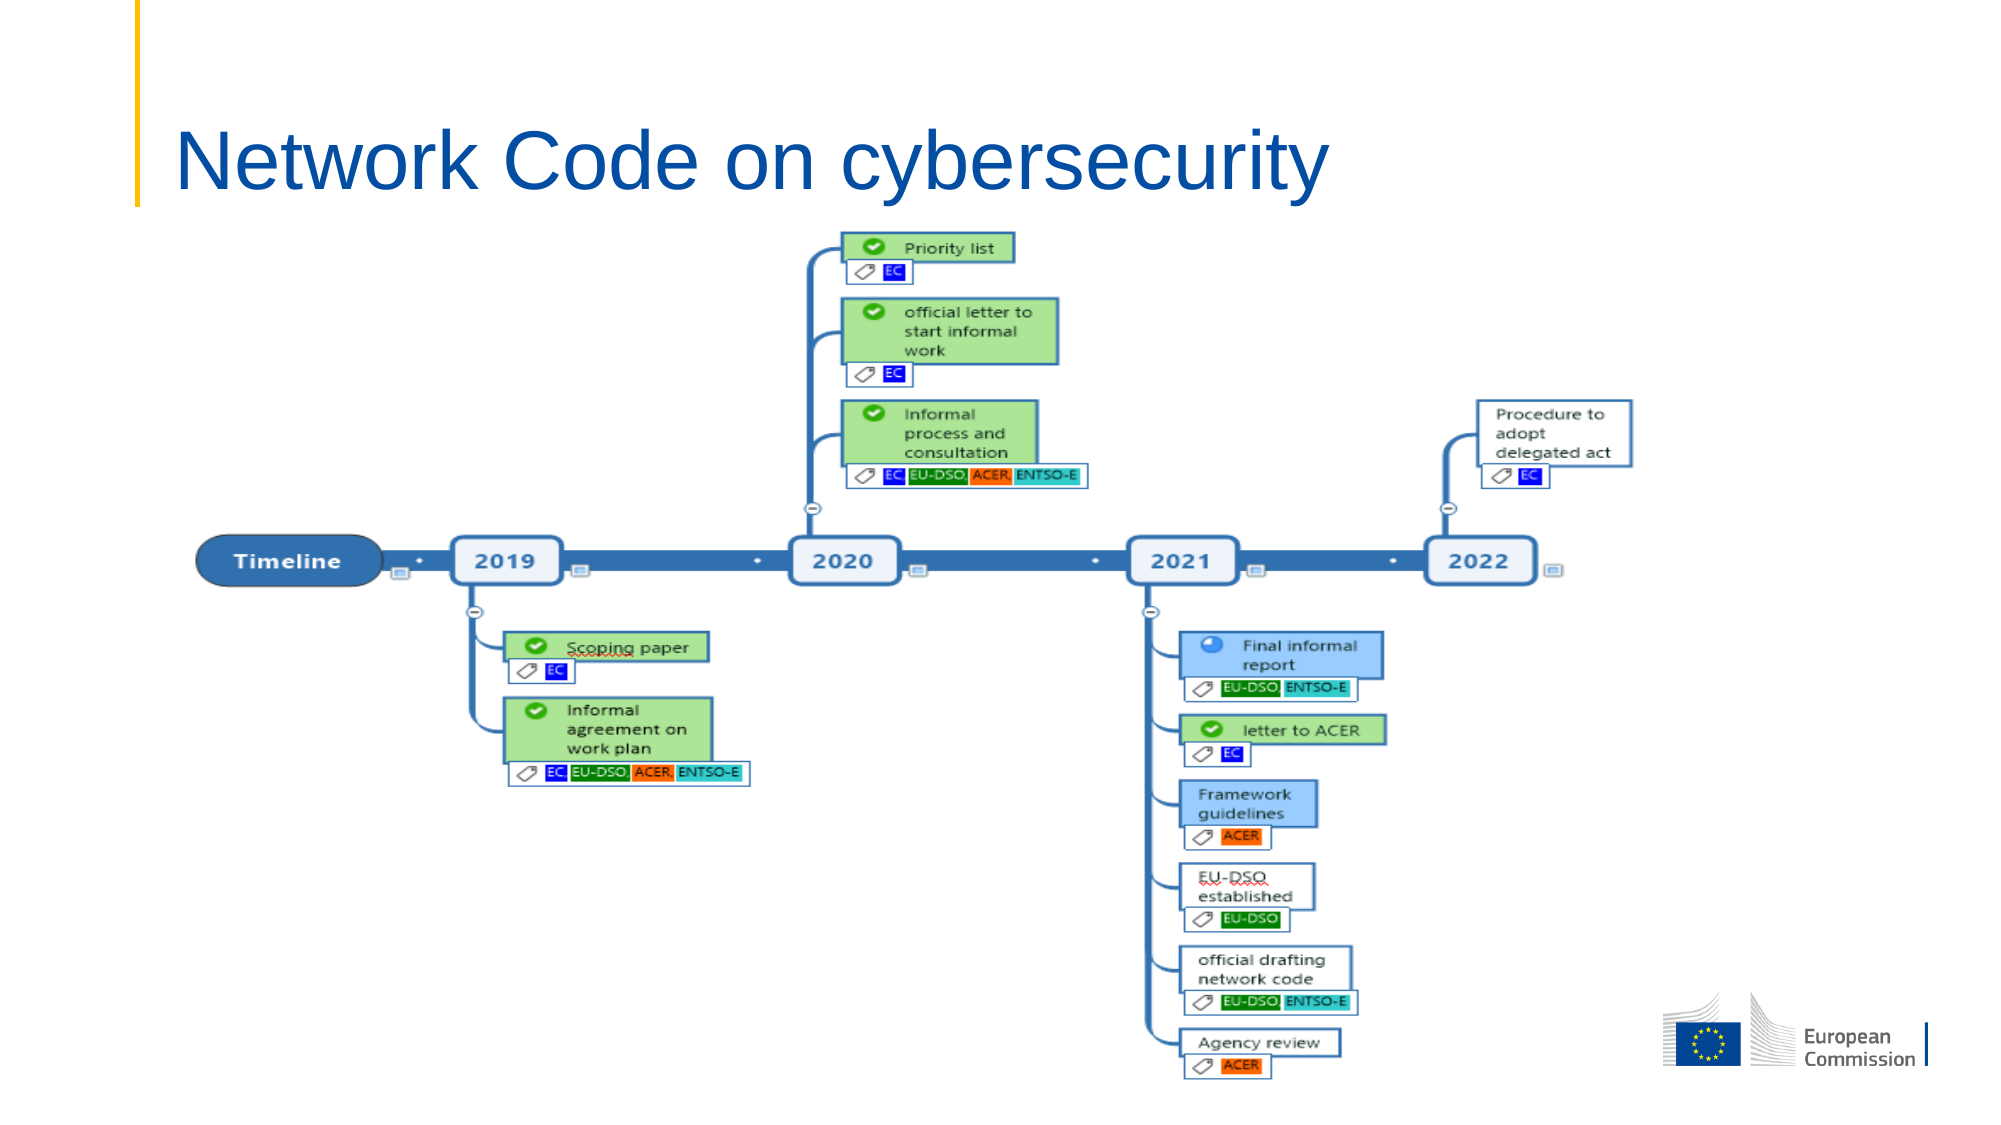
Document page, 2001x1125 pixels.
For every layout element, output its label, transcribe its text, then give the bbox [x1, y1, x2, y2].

title Network Code on cybersecurity [159, 79, 1885, 208]
picture [133, 207, 1928, 1090]
